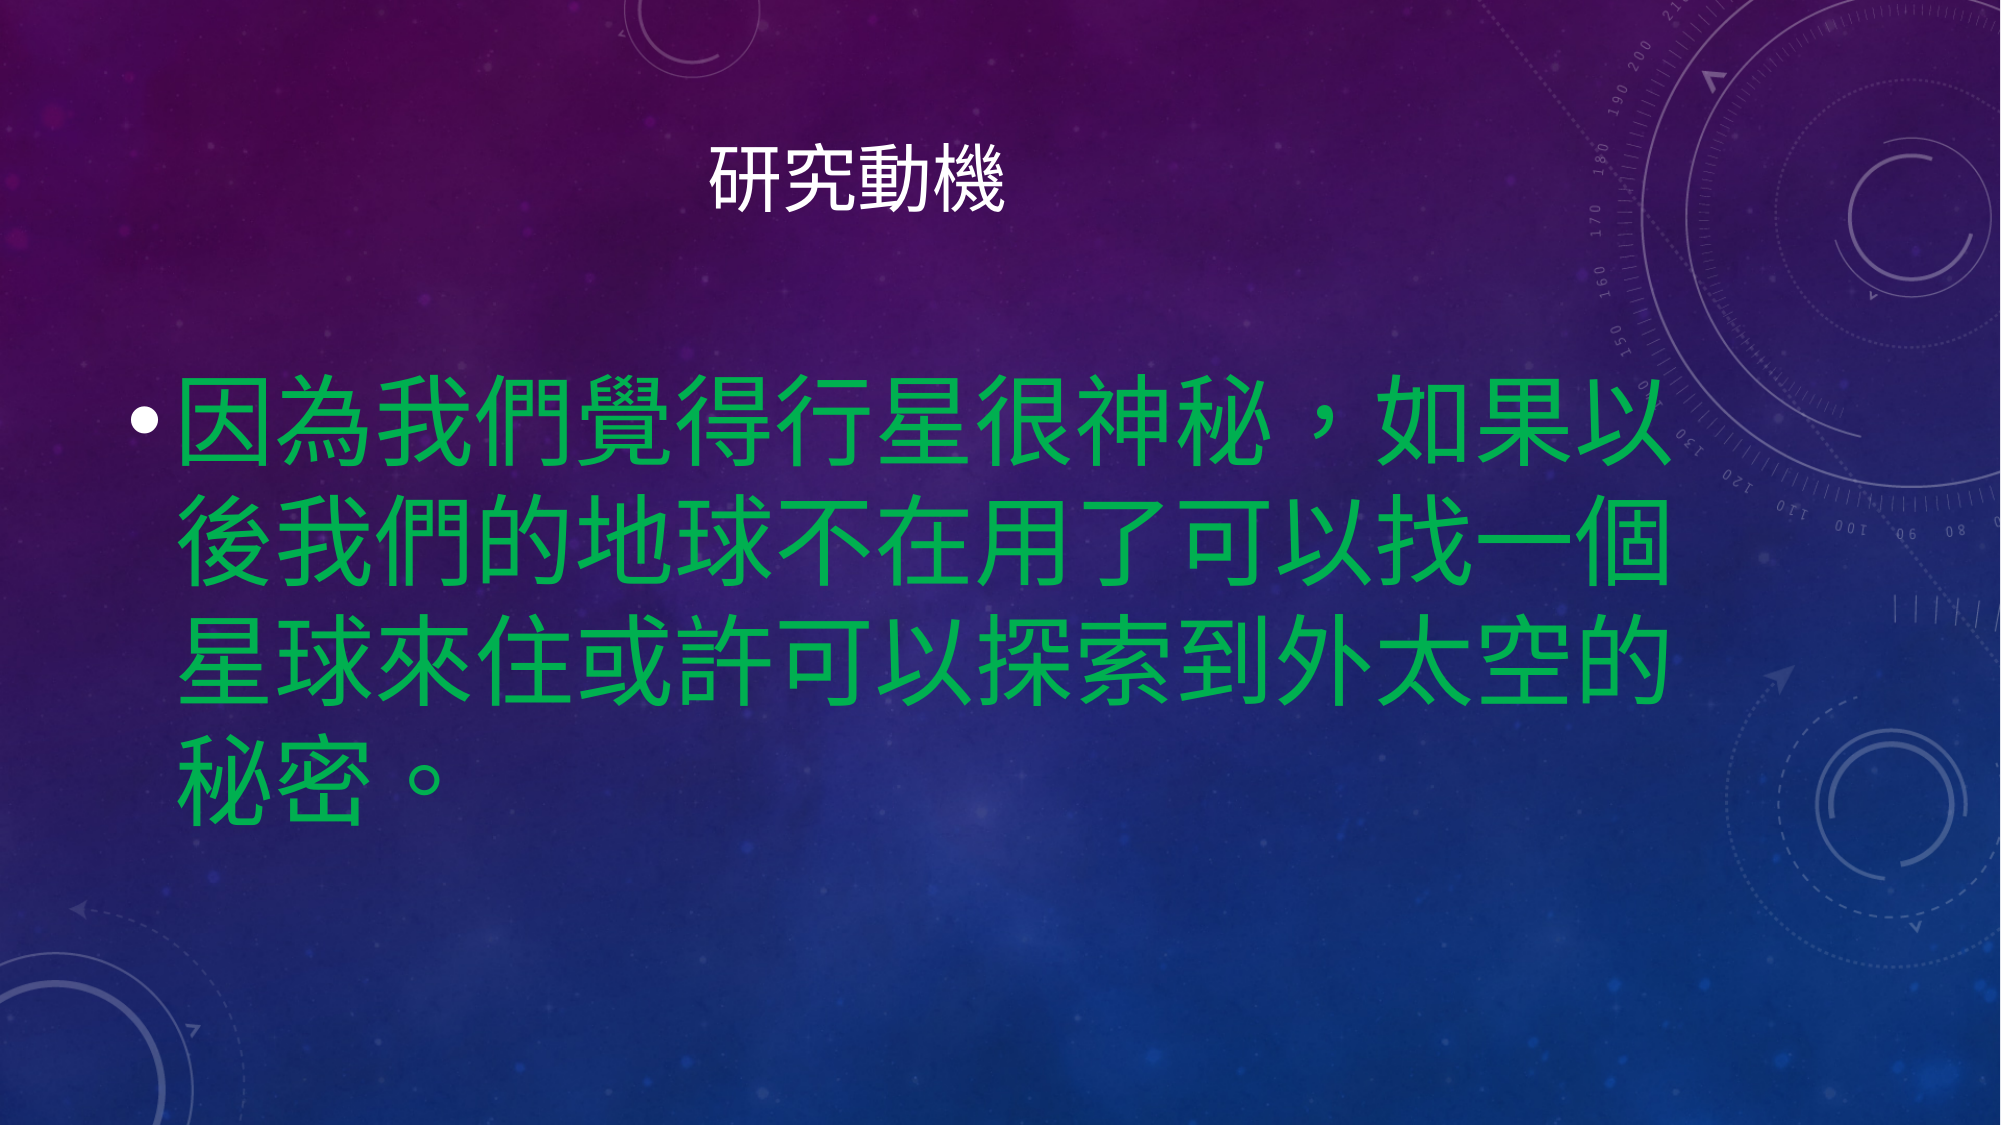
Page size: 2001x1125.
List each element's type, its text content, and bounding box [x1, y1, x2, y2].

title 研究動機 [692, 120, 1116, 323]
list 因為我們覺得行星很神秘，如果以後我們的地球不在用了可以找一個星球來住或許可以探索到外太空的秘密。 [112, 351, 1775, 950]
picture [0, 0, 2001, 1125]
